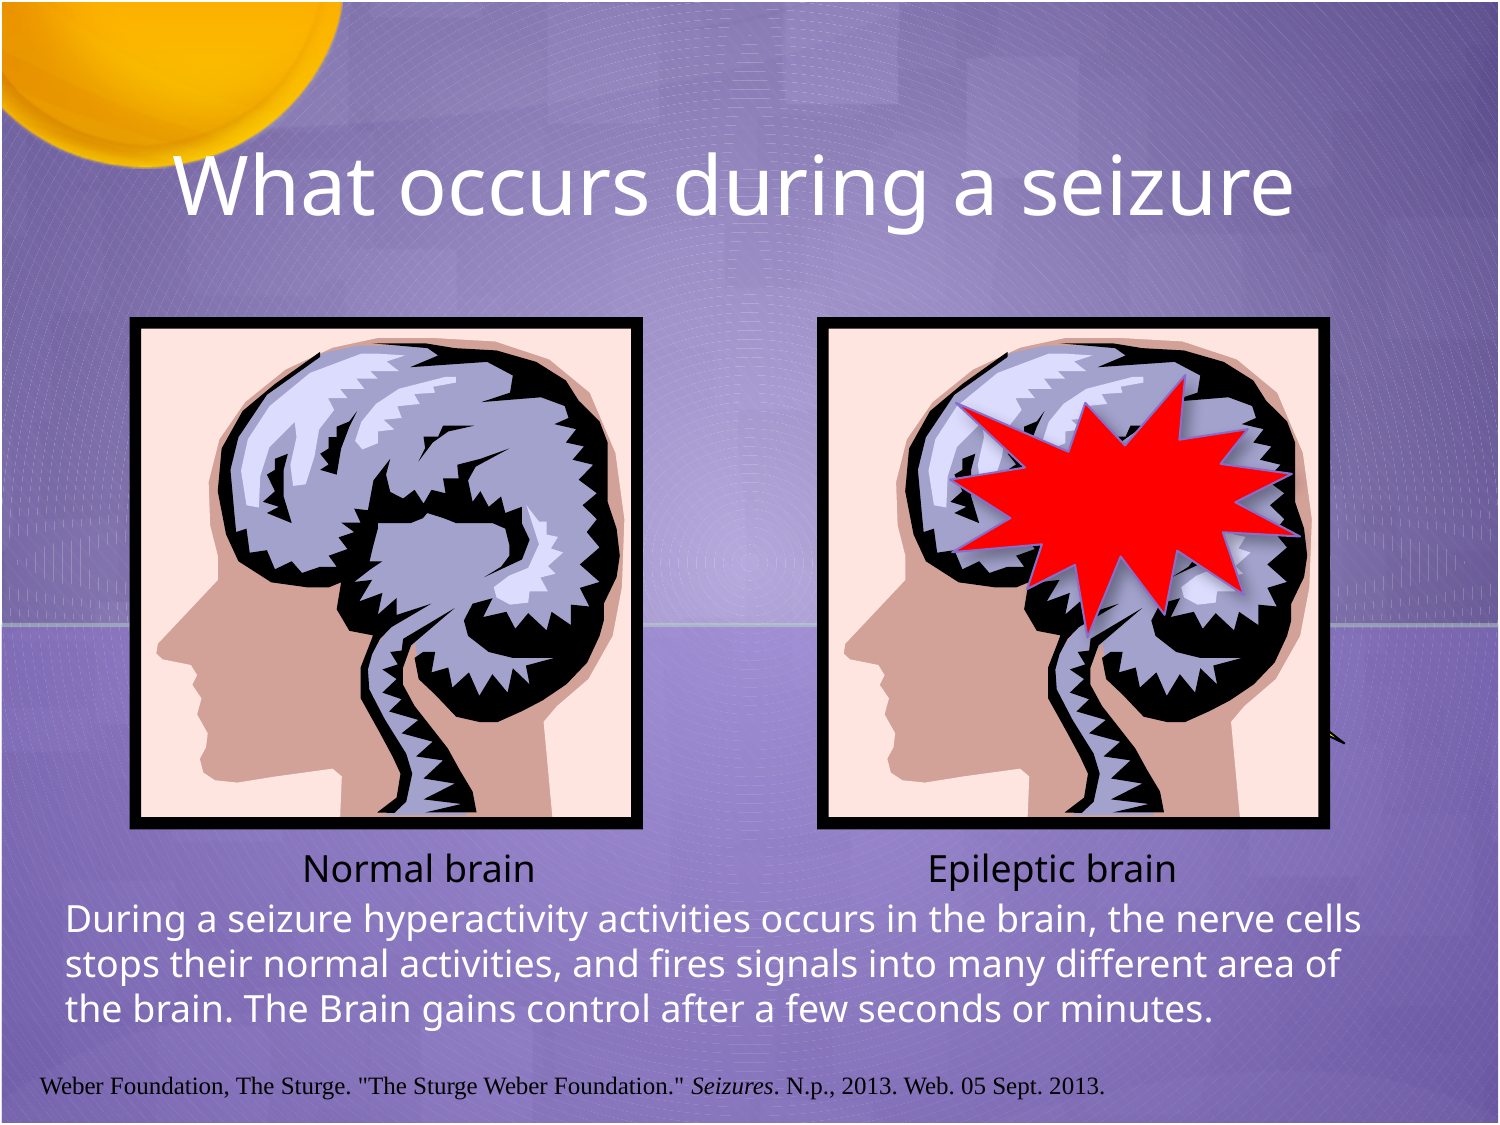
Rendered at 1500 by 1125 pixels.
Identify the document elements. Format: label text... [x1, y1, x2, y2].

text_box Weber Foundation, The Sturge. "The Sturge Weber Foundation." Seizures. N.p., 2013. Web. 05 Sept. 2013. [24, 1062, 1450, 1108]
text_box Normal brain [137, 850, 650, 887]
text_box Epileptic brain [912, 851, 1288, 887]
text_box During a seizure hyperactivity activities occurs in the brain, the nerve cells stops their normal activities, and fires signals into many different area of the brain. The Brain gains control after a few seconds or minutes. [49, 887, 1413, 1038]
list What occurs during a seizure [112, 125, 1379, 263]
picture [2, 2, 1498, 835]
